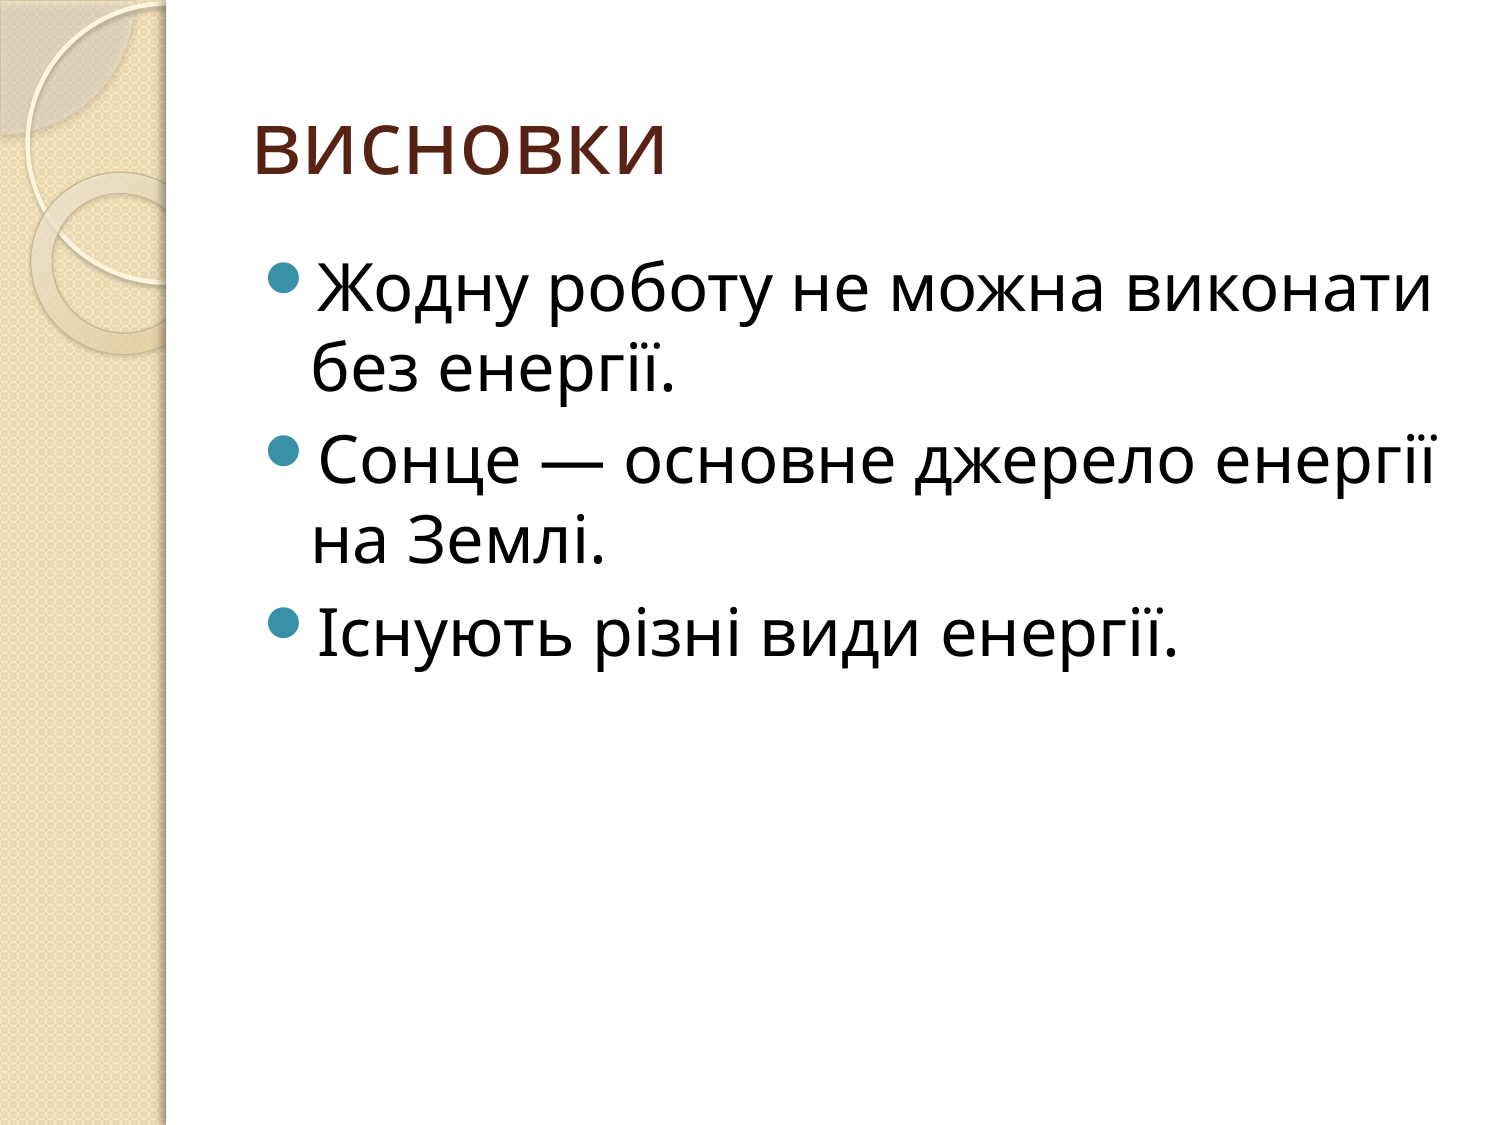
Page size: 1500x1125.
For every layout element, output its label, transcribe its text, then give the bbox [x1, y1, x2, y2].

list Жодну роботу не можна виконати без енергії. Сонце — основне джерело енергії на Землі. Існують різні види енергії. [235, 237, 1466, 1025]
title висновки [235, 45, 1466, 233]
